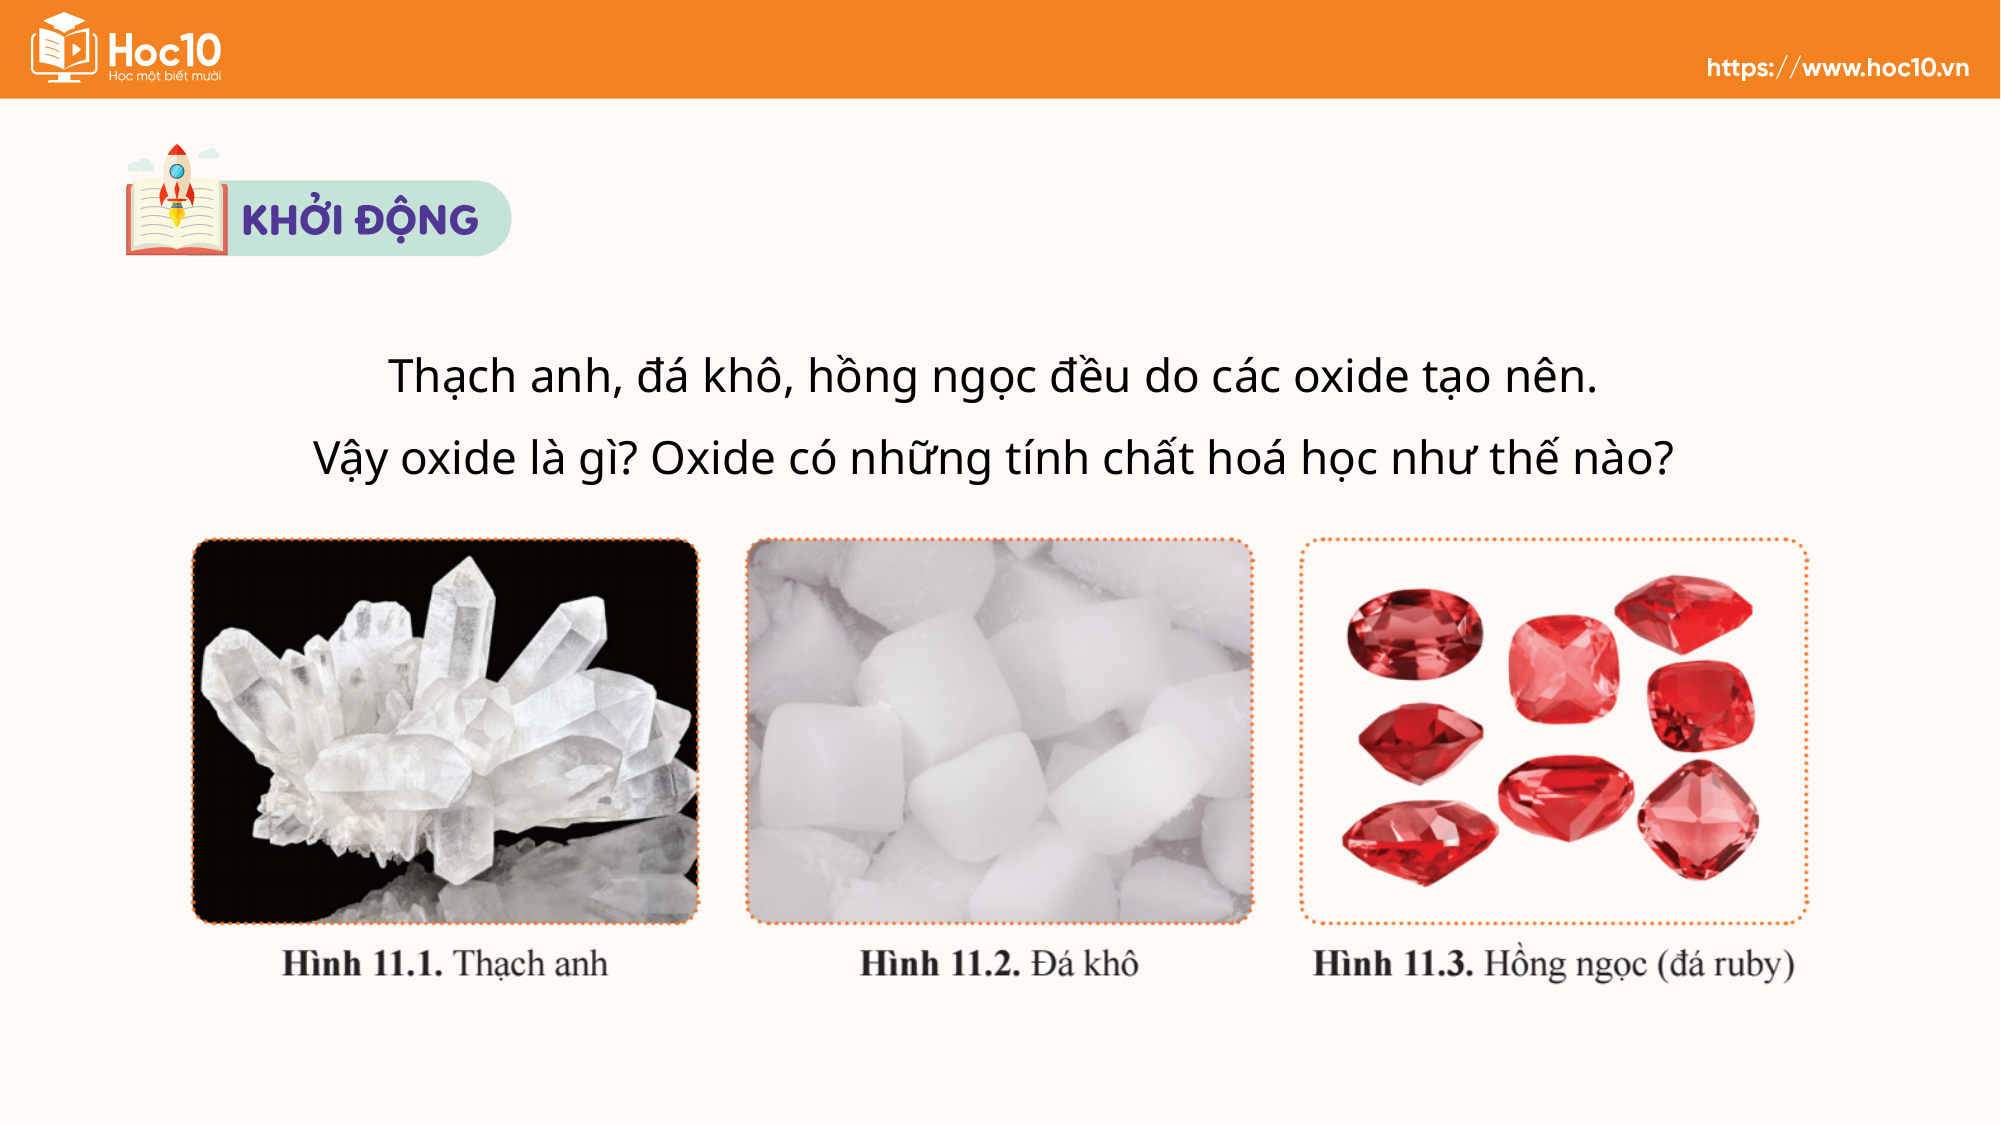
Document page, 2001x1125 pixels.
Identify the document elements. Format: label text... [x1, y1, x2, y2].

text_box Thạch anh, đá khô, hồng ngọc đều do các oxide tạo nên. Vậy oxide là gì? Oxide có những tính chất hoá học như thế nào? [235, 311, 1764, 492]
picture [0, 0, 2001, 1125]
